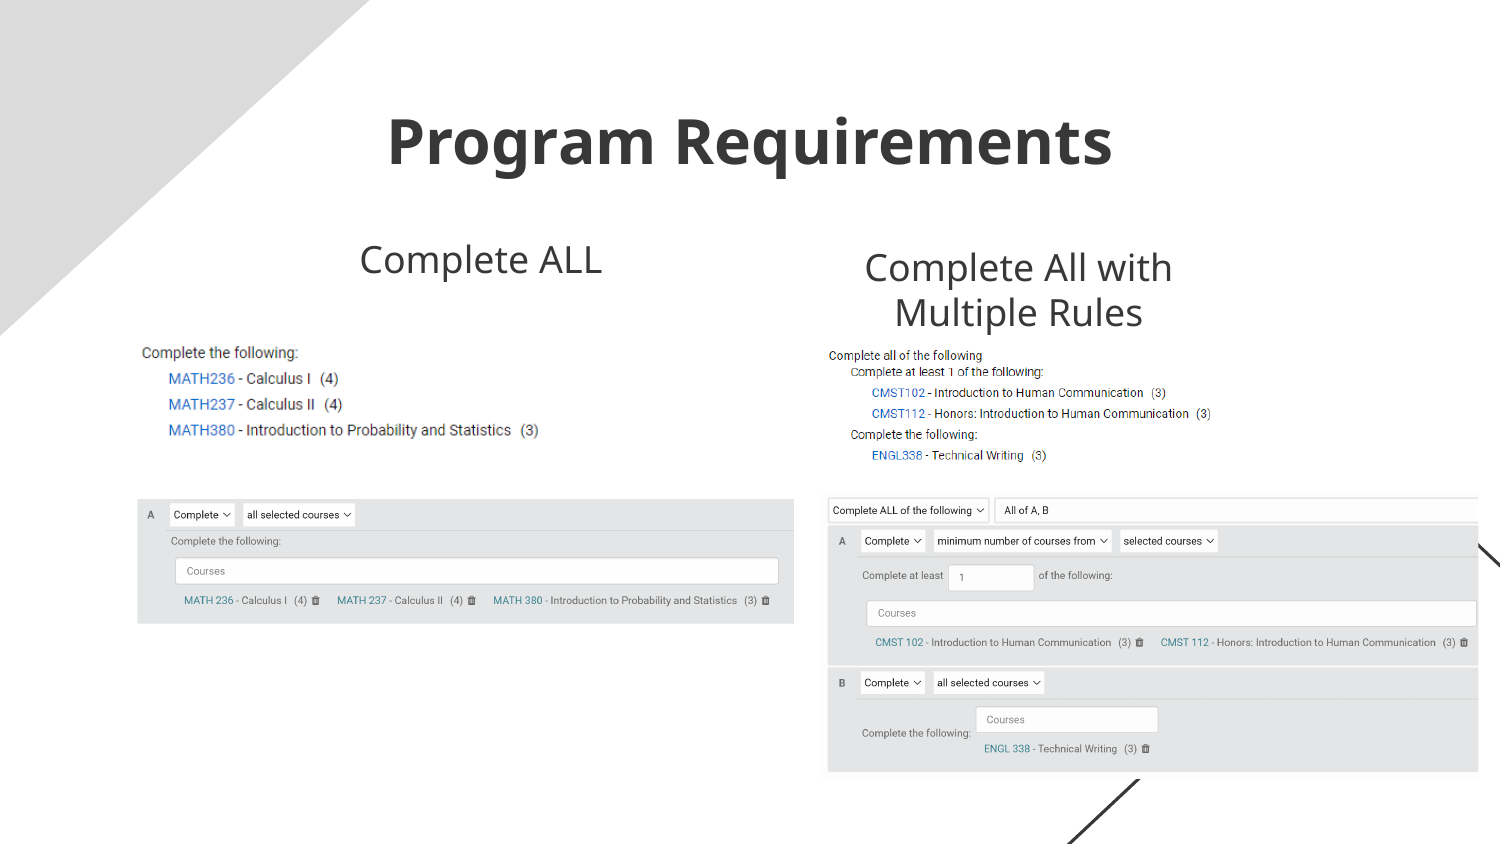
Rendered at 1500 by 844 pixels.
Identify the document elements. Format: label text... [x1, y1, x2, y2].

picture [821, 342, 1273, 466]
title Complete ALL [256, 217, 707, 299]
title Complete All with Multiple Rules [793, 217, 1244, 361]
picture [821, 491, 1479, 779]
title Program Requirements [323, 87, 1177, 174]
picture [137, 342, 575, 443]
picture [137, 499, 795, 625]
